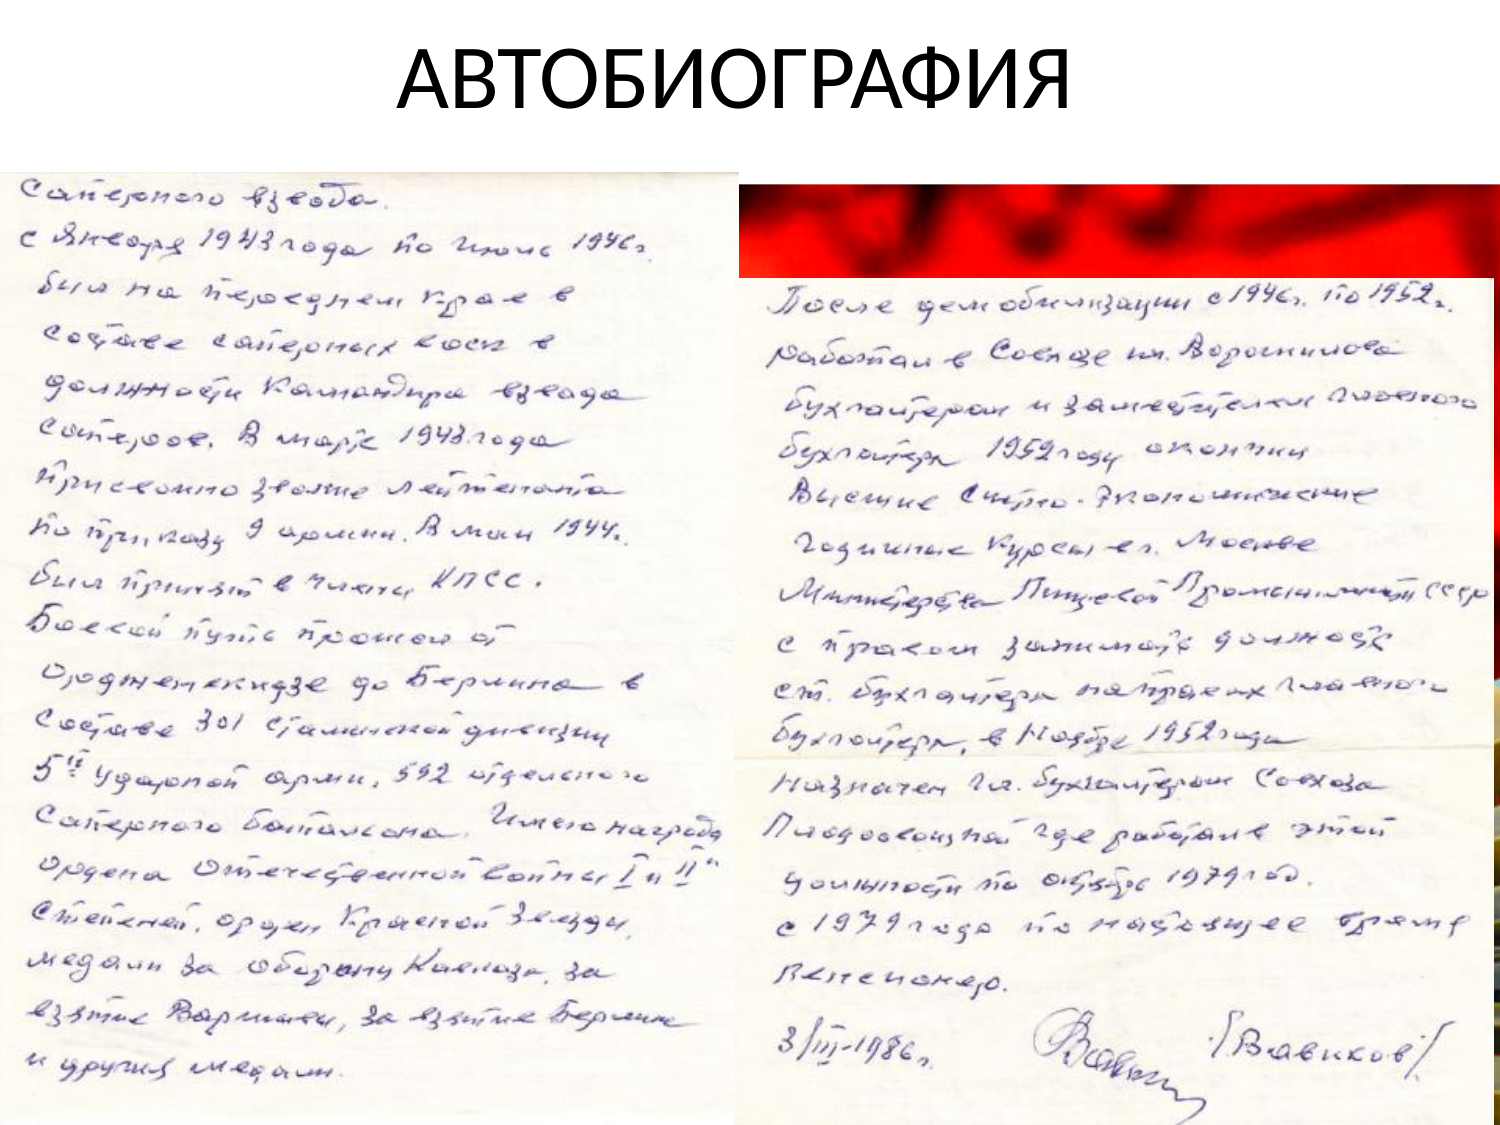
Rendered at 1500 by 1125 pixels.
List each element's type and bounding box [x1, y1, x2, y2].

list [0, 0, 1500, 1125]
picture [0, 172, 1495, 1125]
